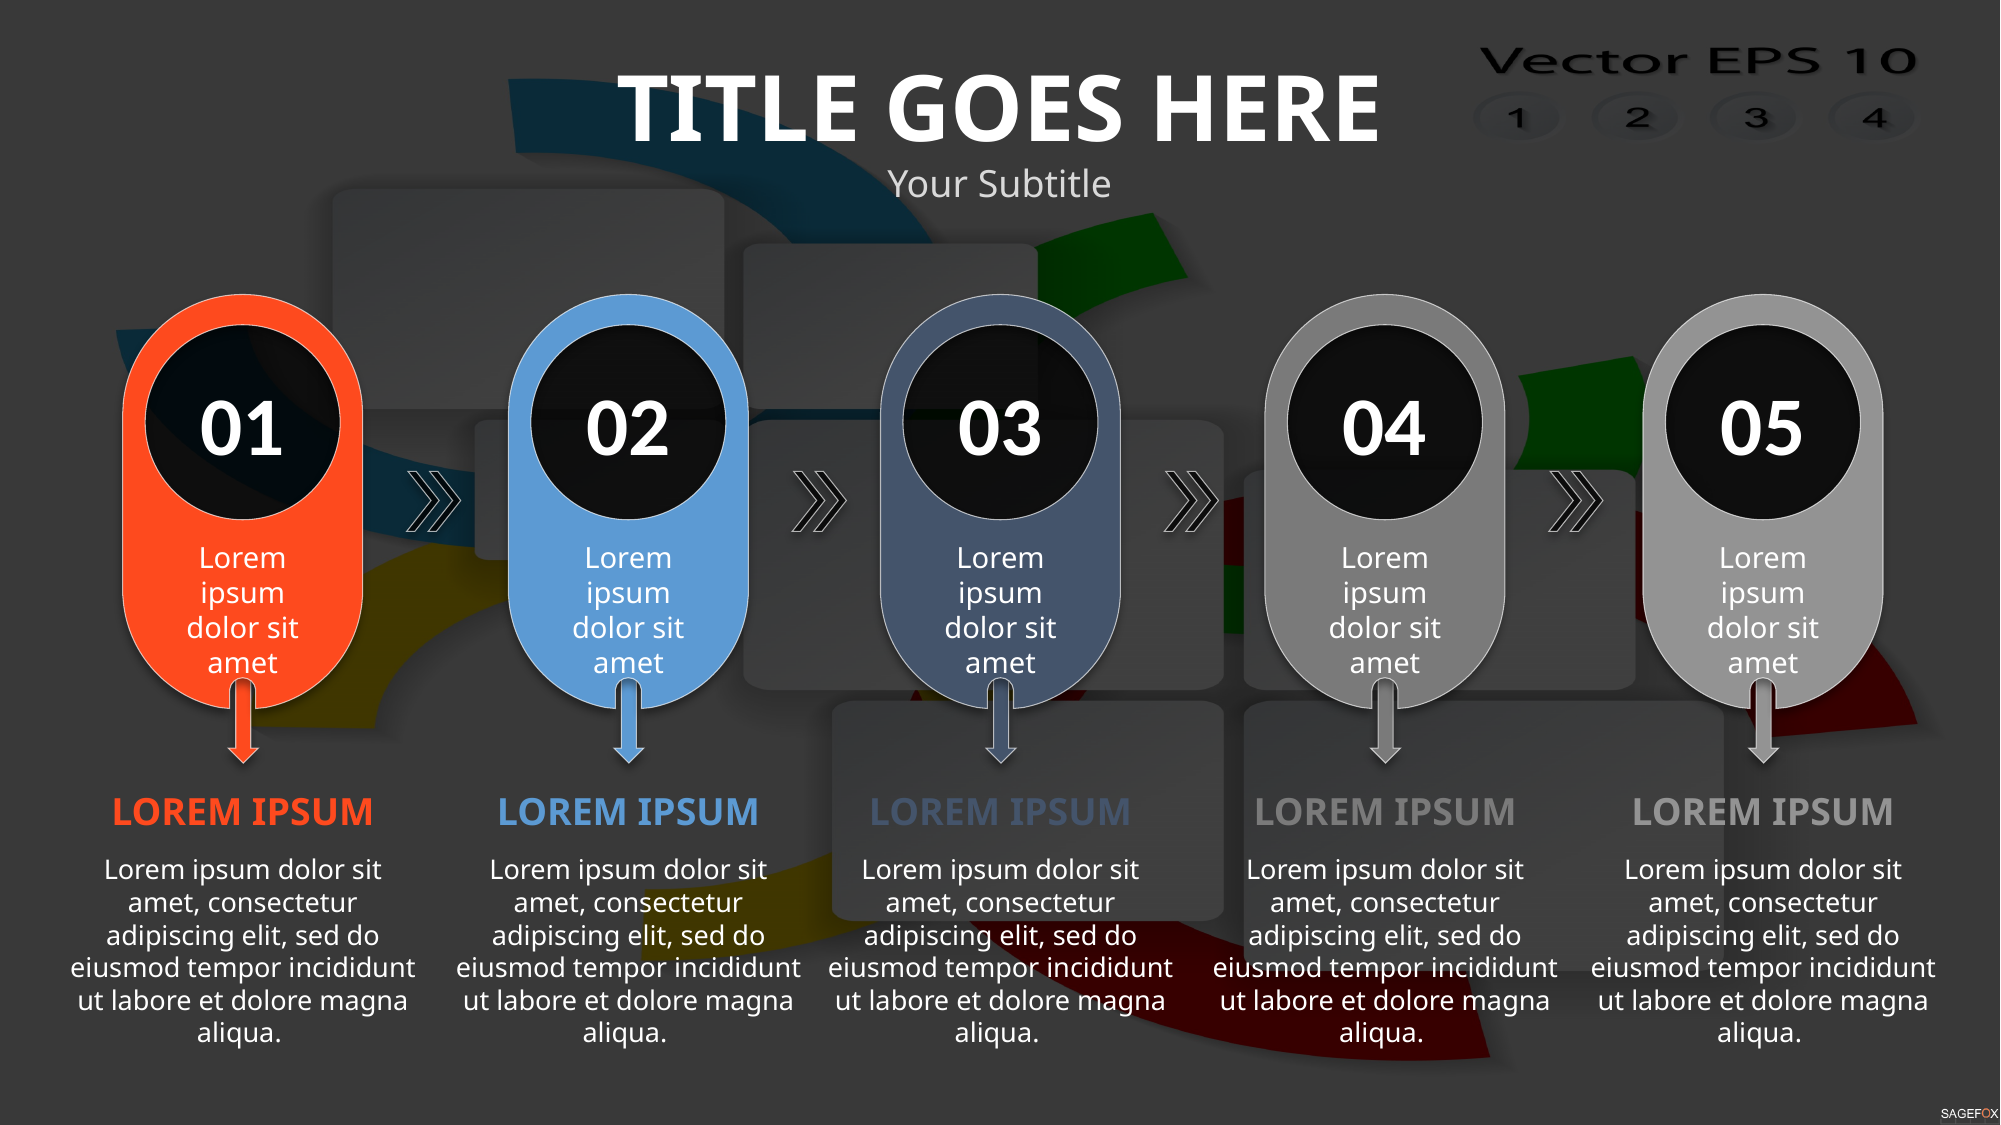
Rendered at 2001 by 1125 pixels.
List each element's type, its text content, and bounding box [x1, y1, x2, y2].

text_box LOREM IPSUM Lorem ipsum dolor sit amet, consectetur adipiscing elit, sed do eiusmod tempor incididunt ut labore et dolore magna aliqua. [1579, 782, 1947, 1053]
text_box [611, 709, 647, 765]
text_box LOREM IPSUM Lorem ipsum dolor sit amet, consectetur adipiscing elit, sed do eiusmod tempor incididunt ut labore et dolore magna aliqua. [444, 782, 812, 1053]
text_box [983, 709, 1019, 765]
text_box [404, 470, 441, 533]
text_box [1162, 470, 1199, 533]
text_box [1746, 709, 1782, 765]
text_box [1546, 470, 1583, 533]
text_box [1183, 470, 1220, 533]
text_box [1368, 709, 1404, 765]
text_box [1642, 294, 1884, 709]
text_box [811, 470, 848, 533]
picture [0, 0, 2001, 1125]
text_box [122, 294, 363, 709]
text_box [225, 709, 261, 765]
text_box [1264, 294, 1505, 709]
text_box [508, 294, 749, 709]
text_box [790, 470, 827, 533]
text_box TITLE GOES HERE Your Subtitle [548, 42, 1452, 212]
text_box [426, 470, 463, 533]
text_box [1568, 470, 1605, 533]
text_box LOREM IPSUM Lorem ipsum dolor sit amet, consectetur adipiscing elit, sed do eiusmod tempor incididunt ut labore et dolore magna aliqua. [817, 782, 1184, 1053]
text_box LOREM IPSUM Lorem ipsum dolor sit amet, consectetur adipiscing elit, sed do eiusmod tempor incididunt ut labore et dolore magna aliqua. [59, 782, 427, 1053]
text_box LOREM IPSUM Lorem ipsum dolor sit amet, consectetur adipiscing elit, sed do eiusmod tempor incididunt ut labore et dolore magna aliqua. [1201, 782, 1569, 1053]
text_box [880, 294, 1121, 709]
